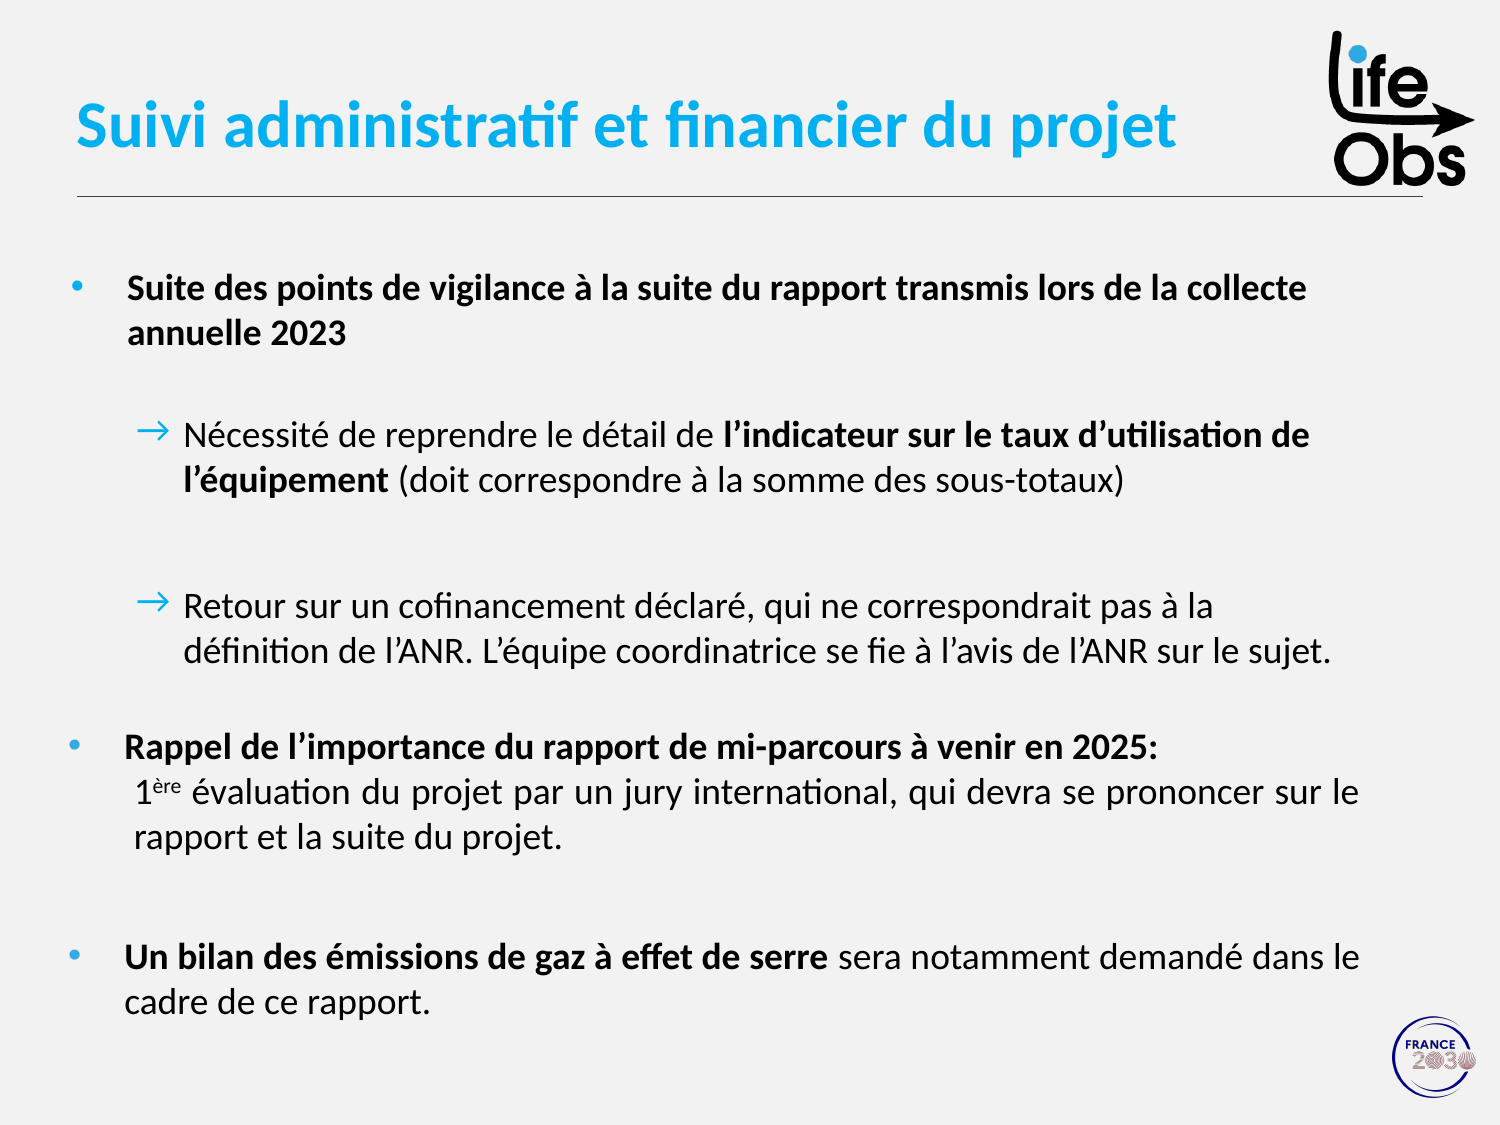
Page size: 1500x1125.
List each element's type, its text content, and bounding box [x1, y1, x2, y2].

picture [1316, 19, 1486, 197]
picture [1392, 1016, 1476, 1098]
list Suite des points de vigilance à la suite du rapport transmis lors de la collecte annuelle 2023 Nécessité de reprendre le détail de l’indicateur sur le taux d’utilisation de l’équipement (doit correspondre à la somme des sous-totaux) Retour sur un cofinancement déclaré, qui ne correspondrait pas à la définition de l’ANR. L’équipe coordinatrice se fie à l’avis de l’ANR sur le sujet. Rappel de l’importance du rapport de mi-parcours à venir en 2025: 1ère évaluation du projet par un jury international, qui devra se prononcer sur le rapport et la suite du projet. Un bilan des émissions de gaz à effet de serre sera notamment demandé dans le cadre de ce rapport. [53, 255, 1376, 917]
title Suivi administratif et financier du projet [76, 45, 1317, 197]
